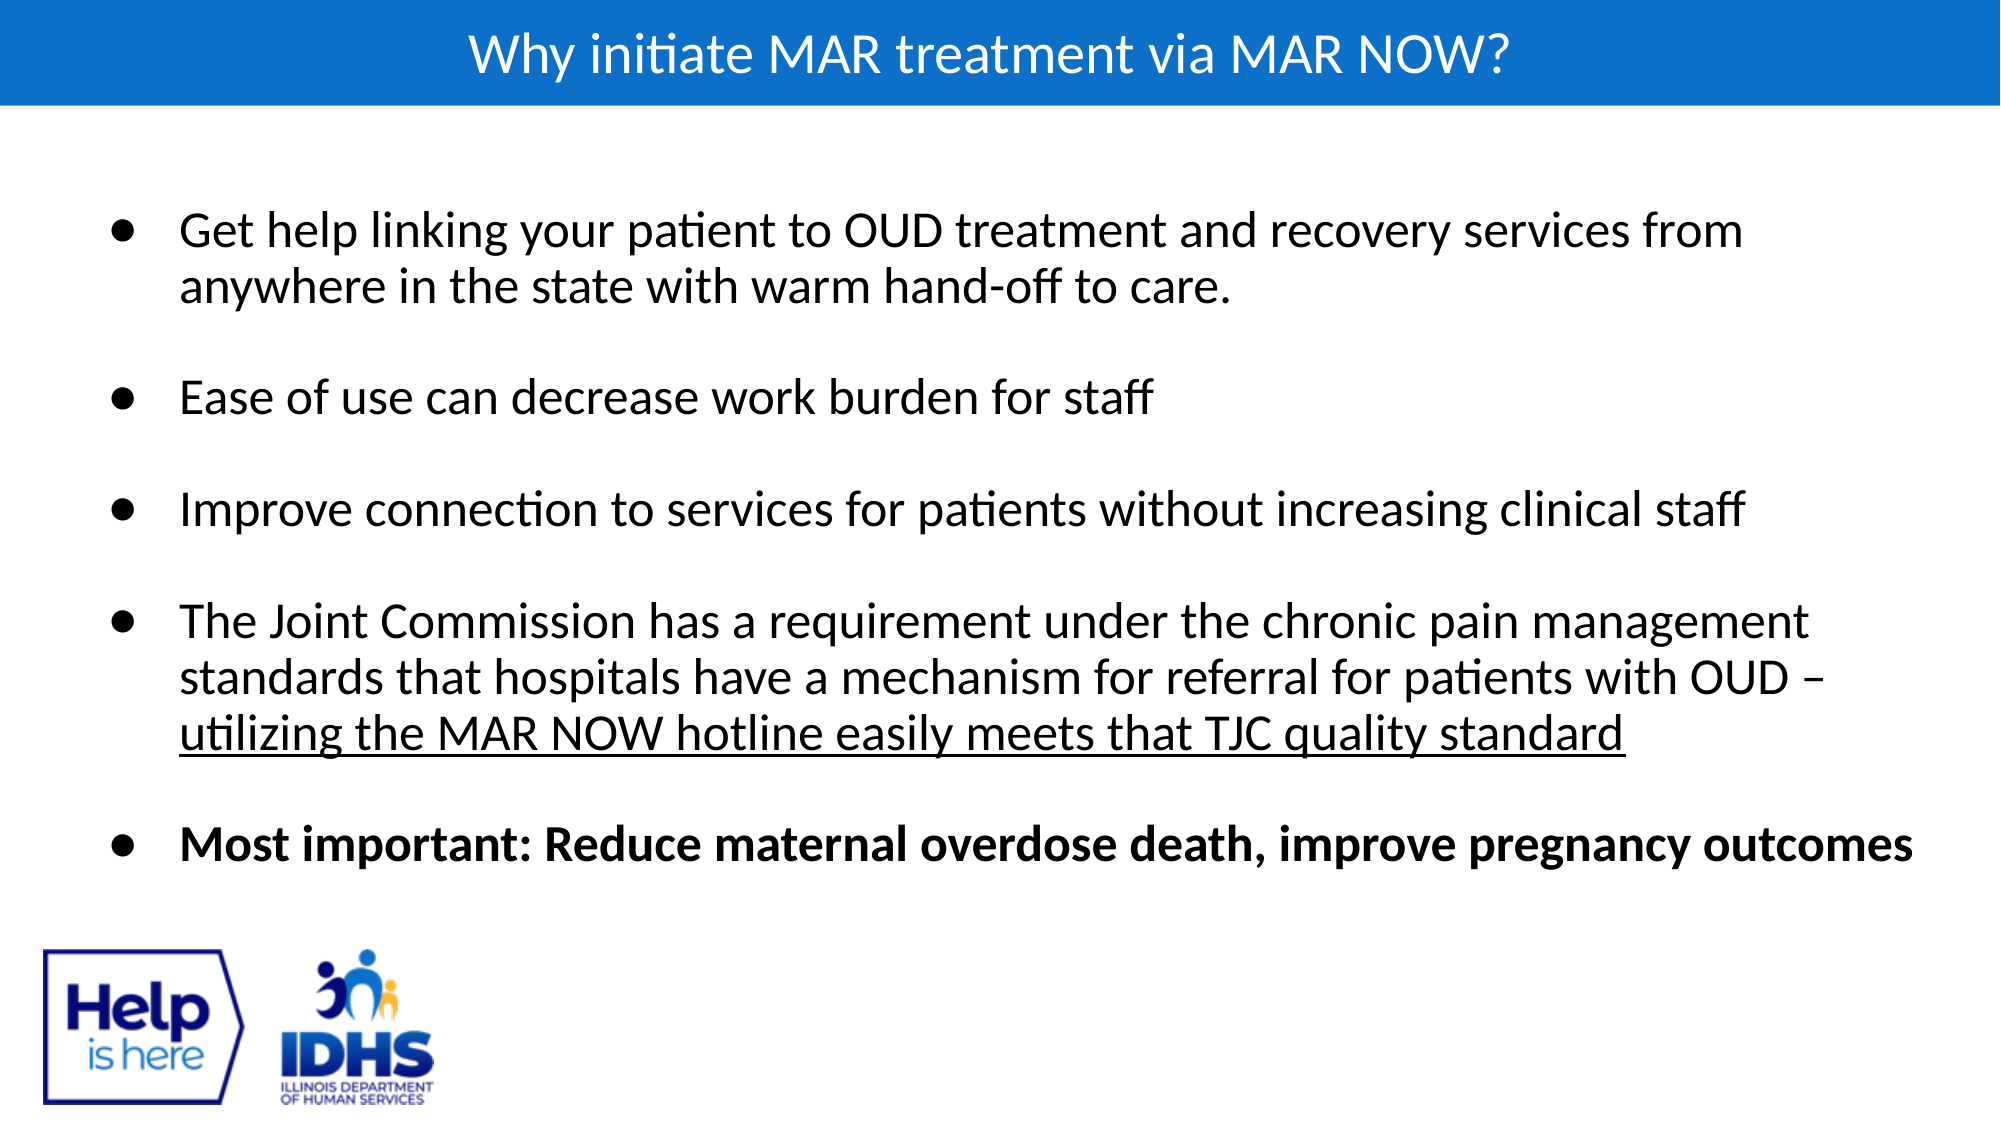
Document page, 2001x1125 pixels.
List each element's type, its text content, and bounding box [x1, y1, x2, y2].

list Why initiate MAR treatment via MAR NOW? [26, 16, 1968, 107]
text_box Get help linking your patient to OUD treatment and recovery services from anywhere in the state with warm hand-off to care. Ease of use can decrease work burden for staff Improve connection to services for patients without increasing clinical staff The Joint Commission has a requirement under the chronic pain management standards that hospitals have a mechanism for referral for patients with OUD – utilizing the MAR NOW hotline easily meets that TJC quality standard Most important: Reduce maternal overdose death, improve pregnancy outcomes [68, 187, 1932, 937]
picture [43, 949, 434, 1105]
